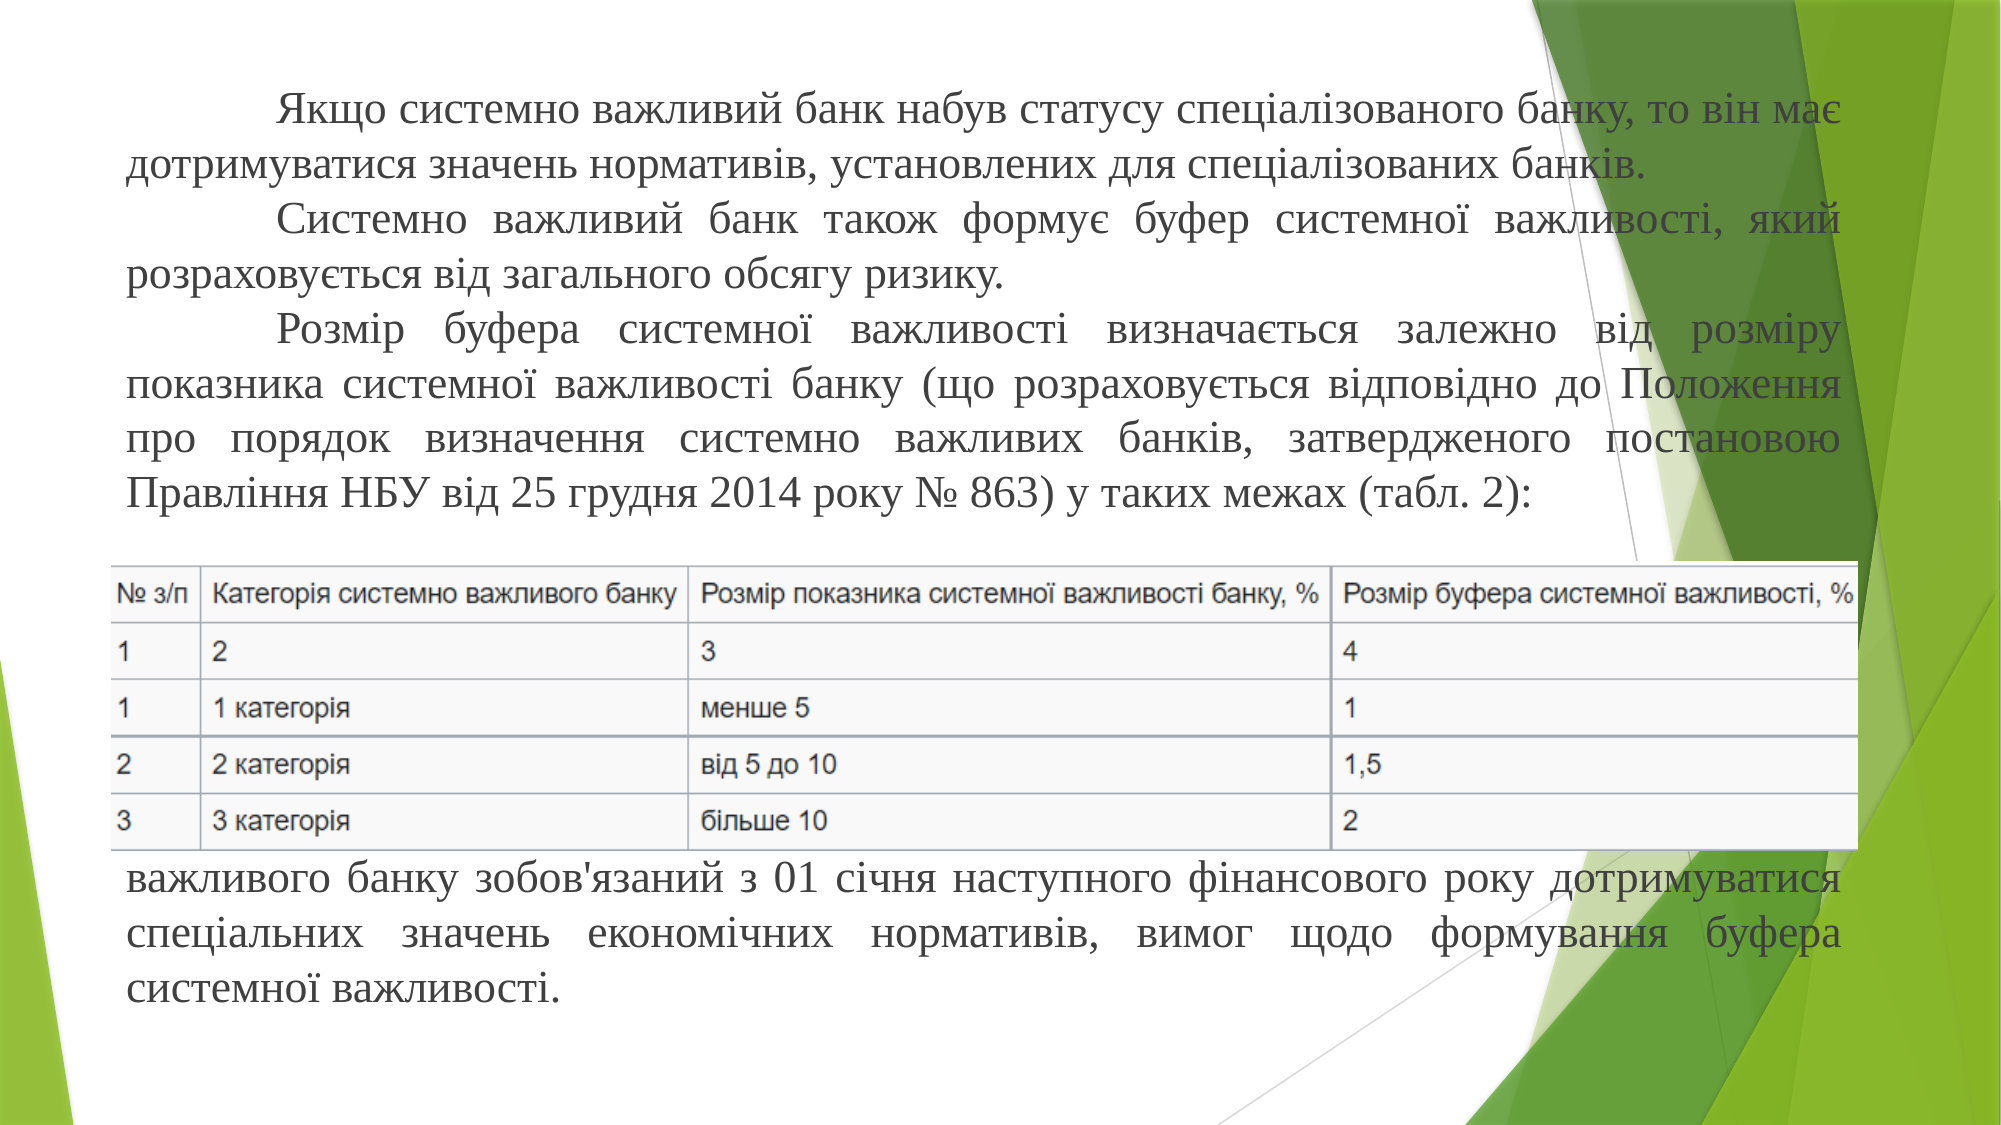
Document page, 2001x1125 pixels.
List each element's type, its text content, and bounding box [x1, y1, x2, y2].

list Якщо системно важливий банк набув статусу спеціалізованого банку, то він має дотримуватися значень нормативів, установлених для спеціалізованих банків. Системно важливий банк також формує буфер системної важливості, який розраховується від загального обсягу ризику. Розмір буфера системної важливості визначається залежно від розміру показника системної важливості банку (що розраховується відповідно до Положення про порядок визначення системно важливих банків, затвердженого постановою Правління НБУ від 25 грудня 2014 року № 863) у таких межах (табл. 2): Банк після отримання повідомлення НБУ про набуття статусу системно важливого банку зобов'язаний з 01 січня наступного фінансового року дотримуватися спеціальних значень економічних нормативів, вимог щодо формування буфера системної важливості. [111, 860, 1858, 1053]
list Якщо системно важливий банк набув статусу спеціалізованого банку, то він має дотримуватися значень нормативів, установлених для спеціалізованих банків. Системно важливий банк також формує буфер системної важливості, який розраховується від загального обсягу ризику. Розмір буфера системної важливості визначається залежно від розміру показника системної важливості банку (що розраховується відповідно до Положення про порядок визначення системно важливих банків, затвердженого постановою Правління НБУ від 25 грудня 2014 року № 863) у таких межах (табл. 2): Банк після отримання повідомлення НБУ про набуття статусу системно важливого банку зобов'язаний з 01 січня наступного фінансового року дотримуватися спеціальних значень економічних нормативів, вимог щодо формування буфера системної важливості. [111, 69, 1858, 560]
picture [110, 560, 1859, 851]
